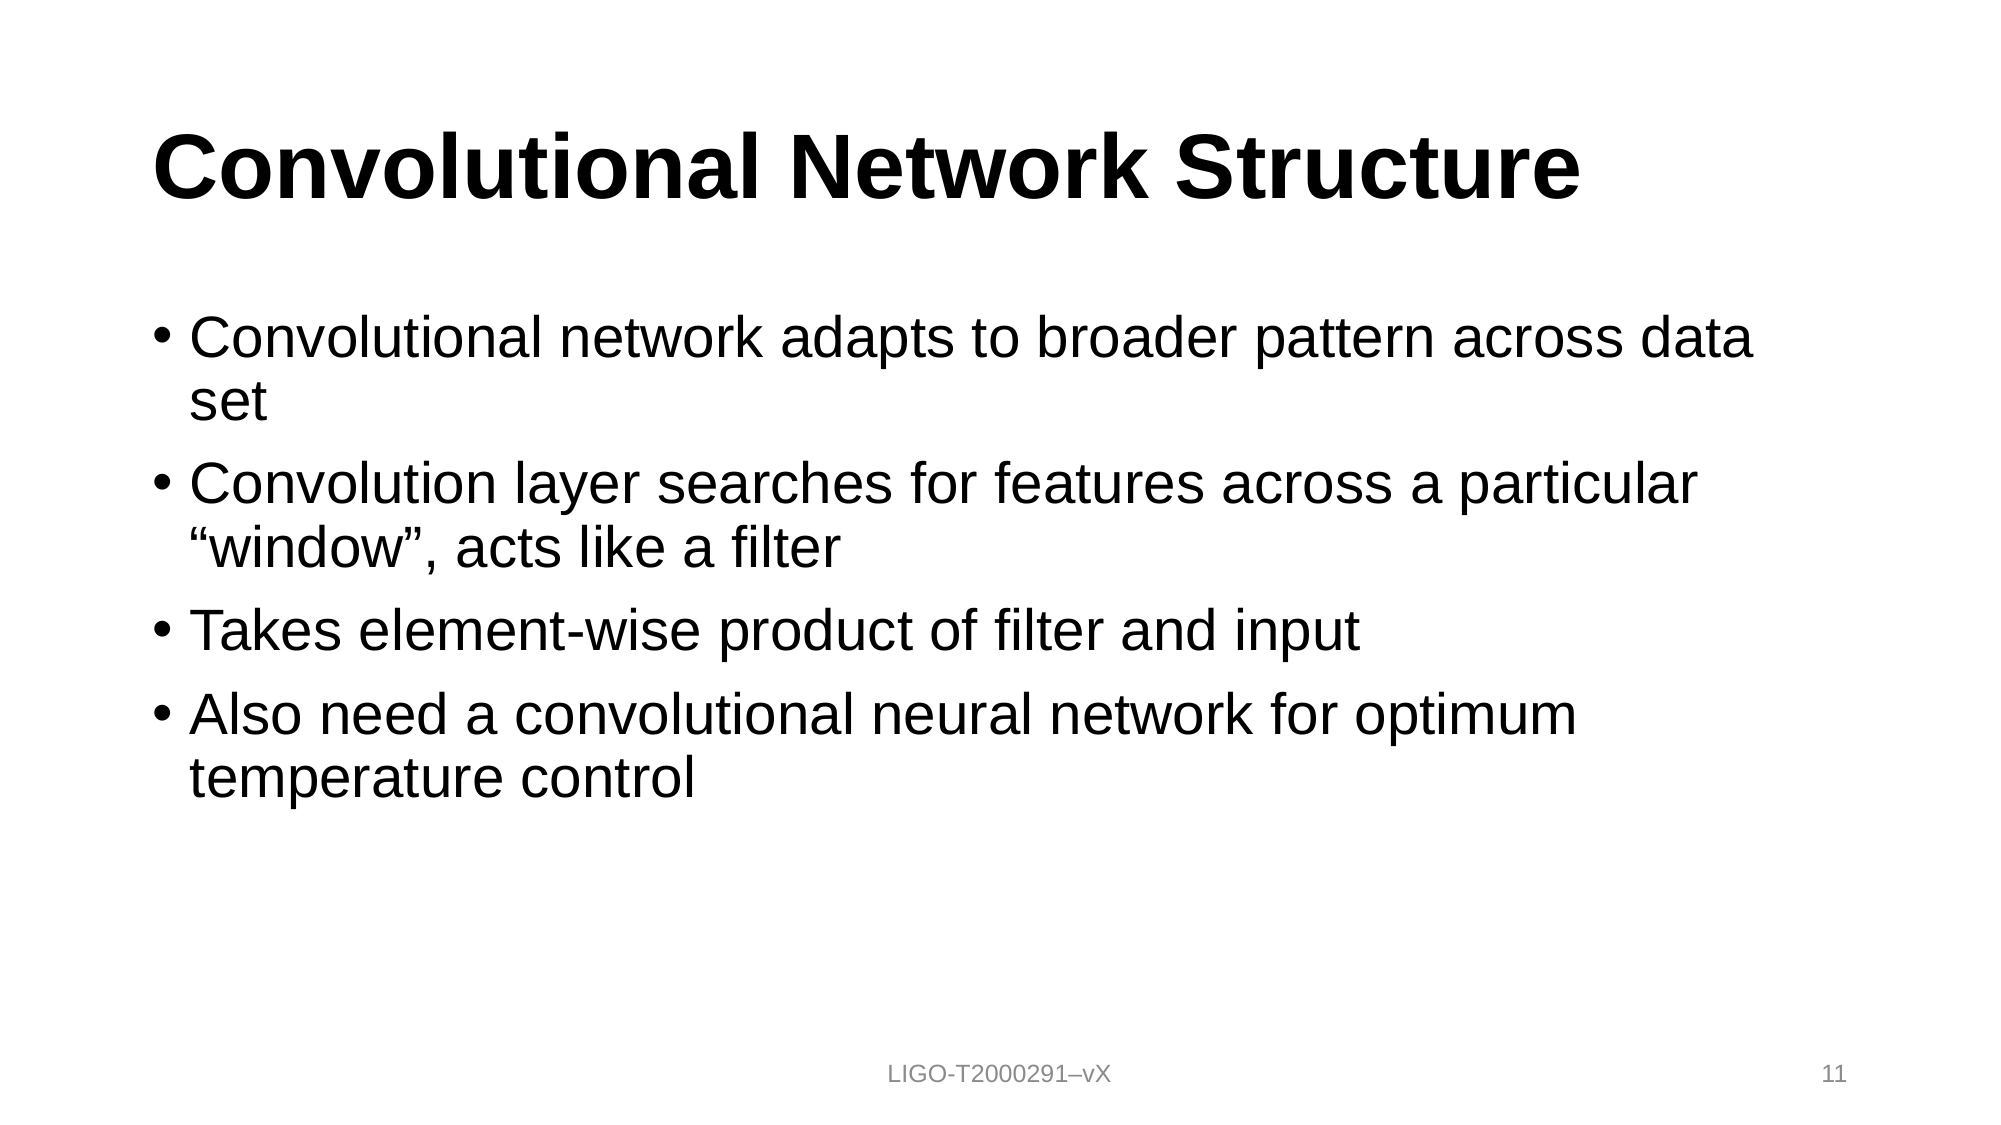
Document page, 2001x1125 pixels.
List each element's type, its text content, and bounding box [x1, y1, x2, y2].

title Convolutional Network Structure [137, 59, 1863, 278]
slide_number 11 [1412, 1042, 1863, 1103]
list Convolutional network adapts to broader pattern across data set Convolution layer searches for features across a particular “window”, acts like a filter Takes element-wise product of filter and input Also need a convolutional neural network for optimum temperature control [137, 299, 1863, 1014]
footer LIGO-T2000291–vX [662, 1042, 1338, 1103]
